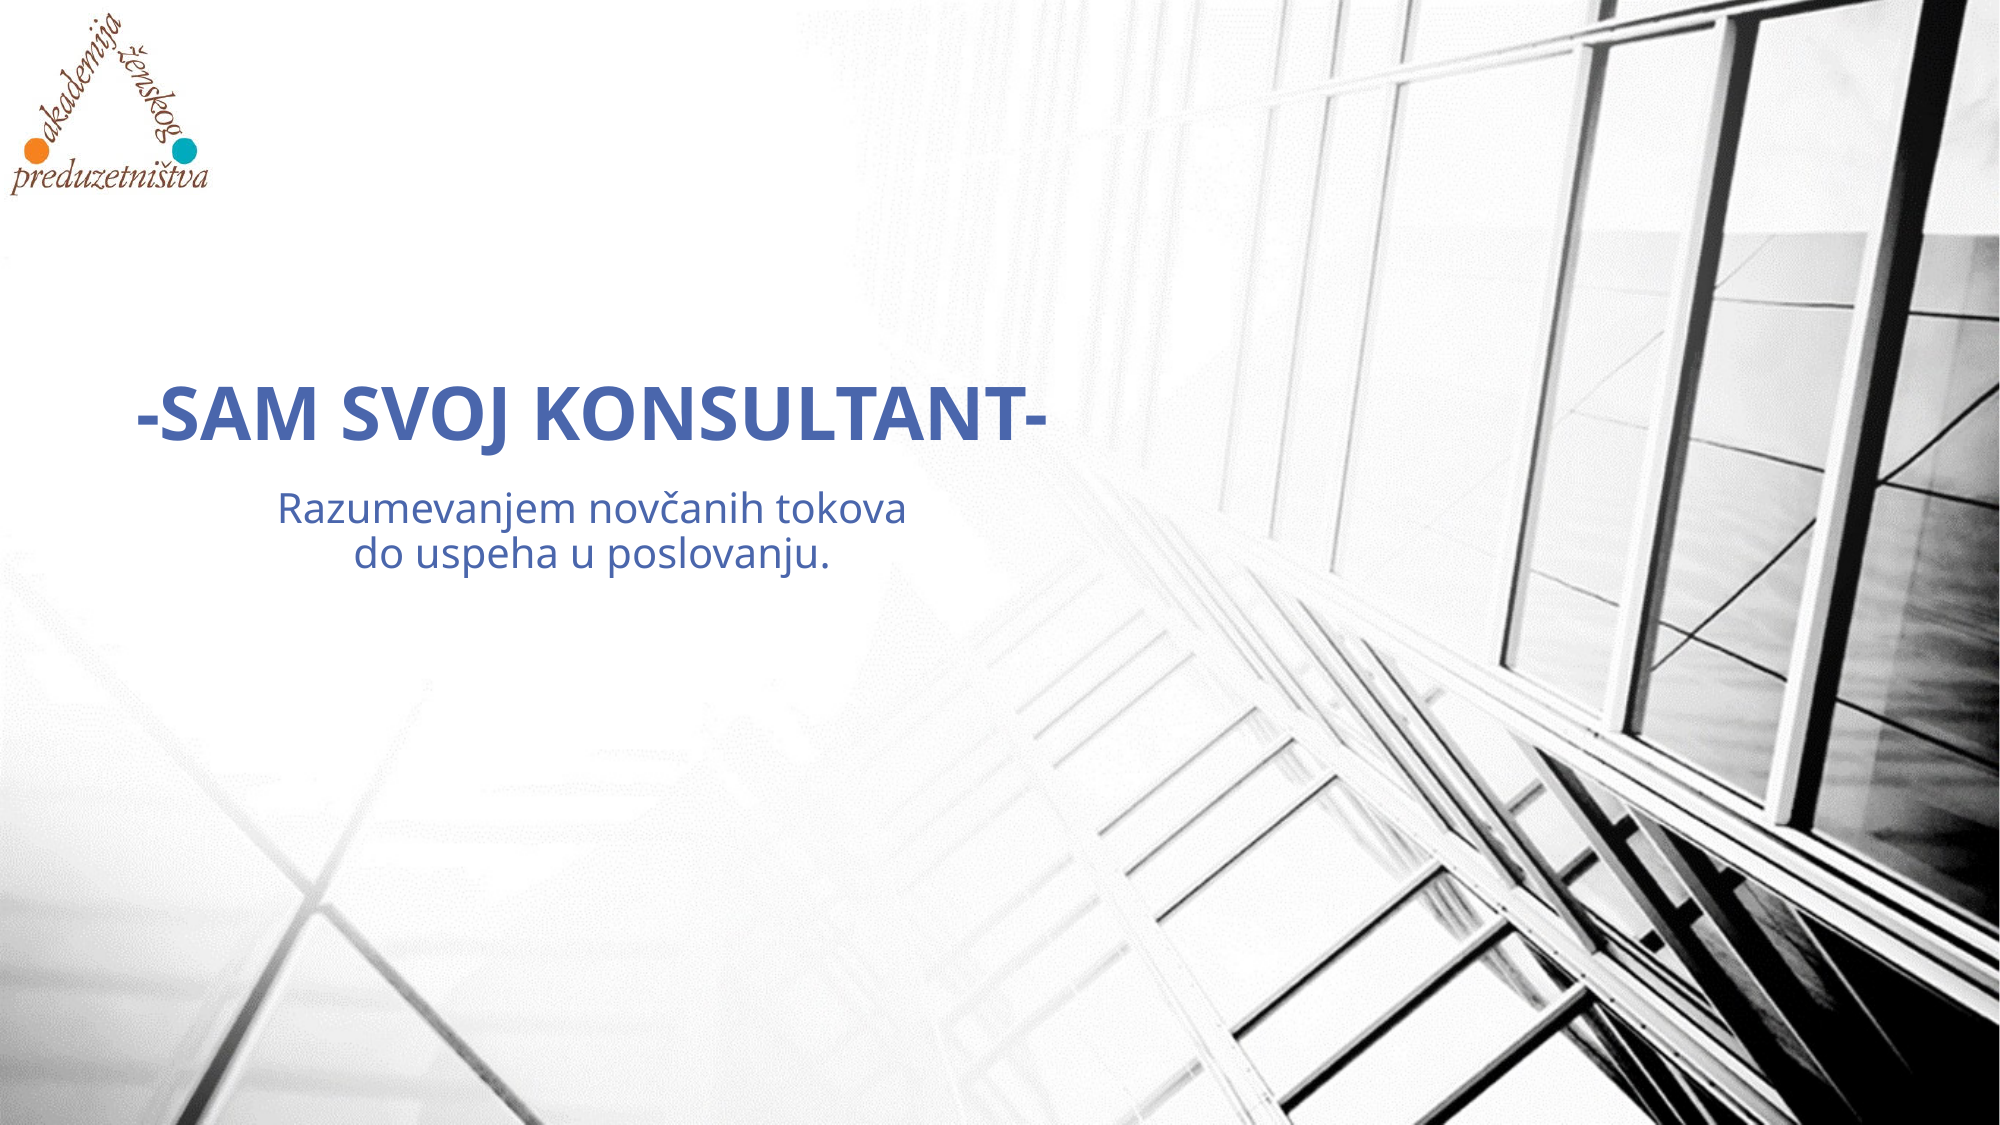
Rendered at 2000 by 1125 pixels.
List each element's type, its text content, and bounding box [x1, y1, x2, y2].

subtitle Razumevanjem novčanih tokova do uspeha u poslovanju. [240, 479, 944, 657]
title -SAM SVOJ KONSULTANT- [113, 373, 1071, 551]
picture [0, 0, 2000, 1125]
